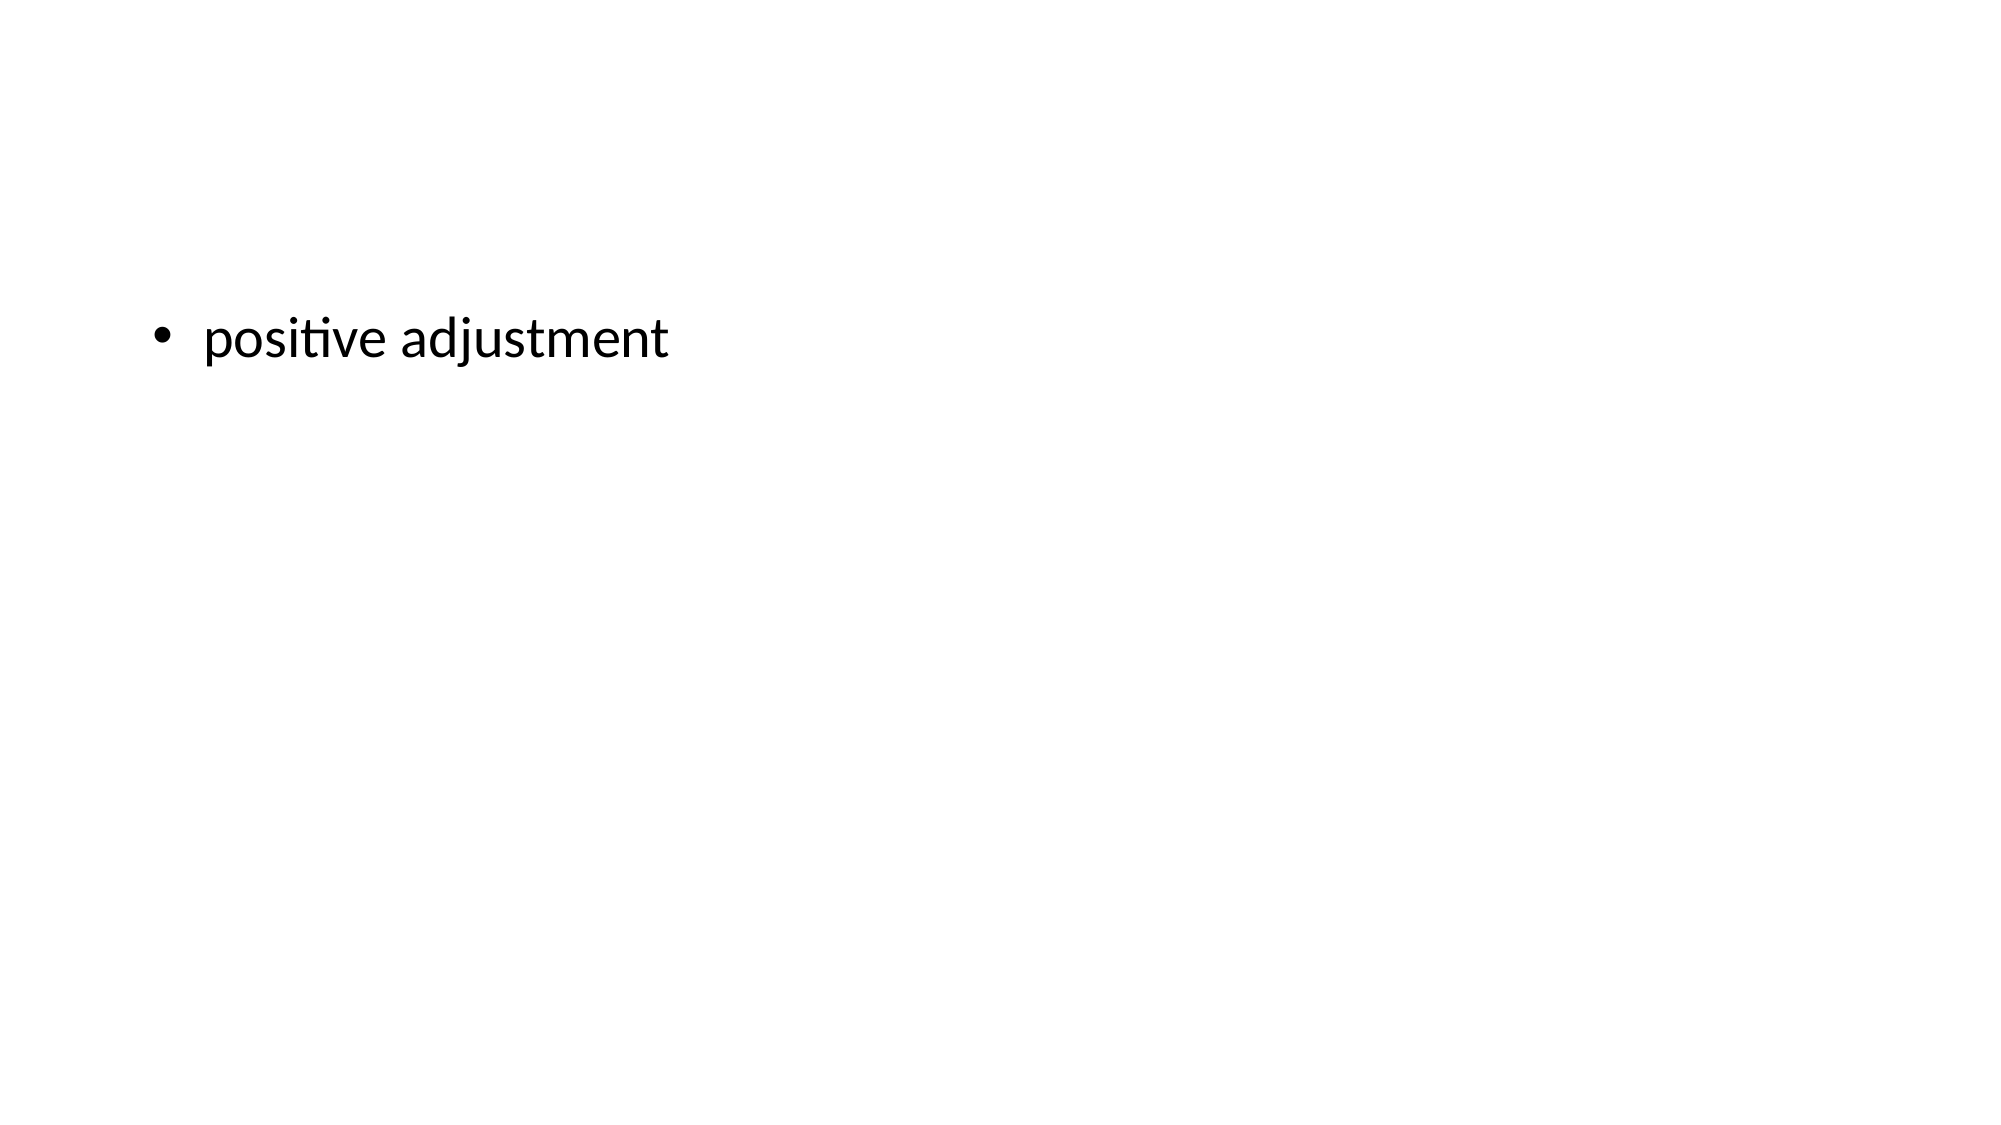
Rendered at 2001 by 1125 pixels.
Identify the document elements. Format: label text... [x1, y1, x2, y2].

list positive adjustment [137, 299, 1863, 1014]
